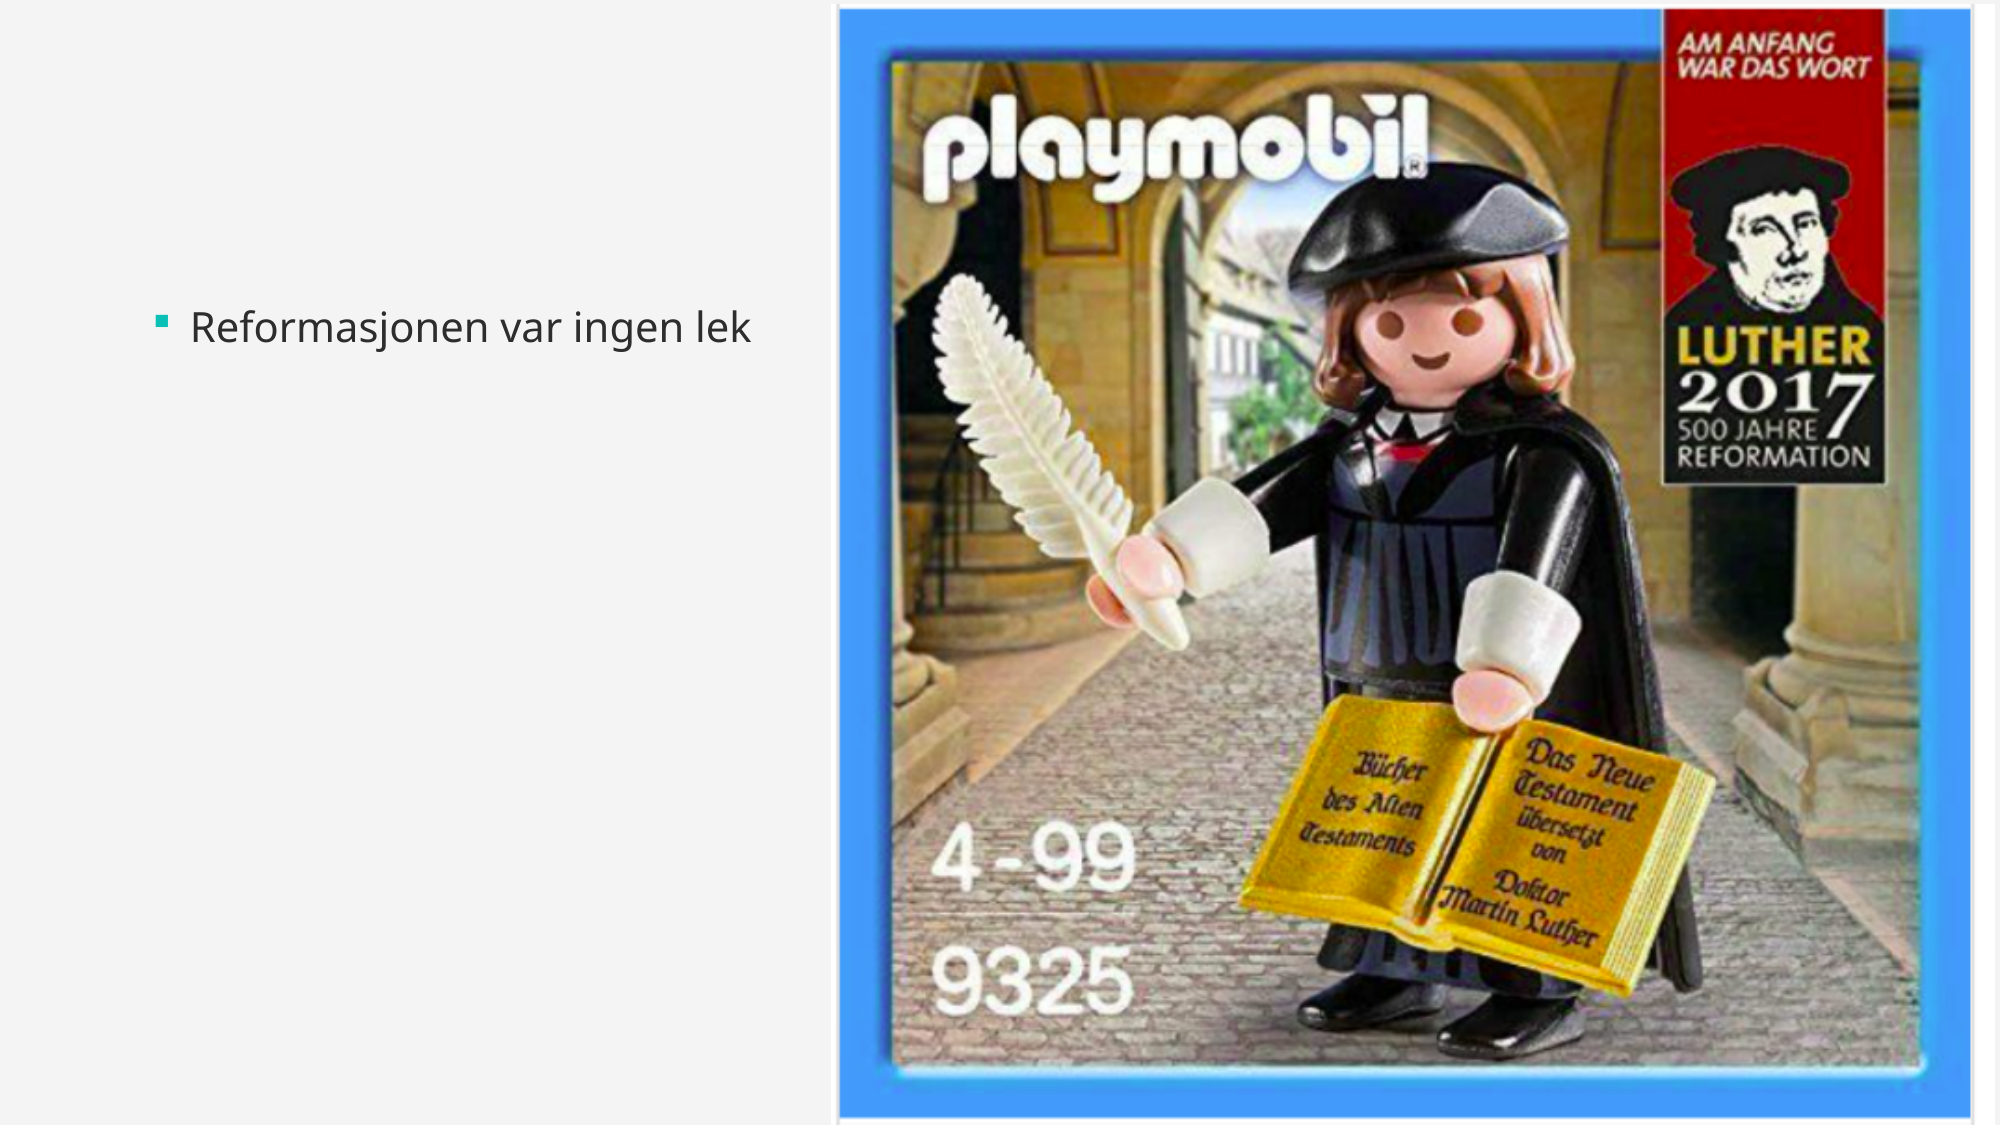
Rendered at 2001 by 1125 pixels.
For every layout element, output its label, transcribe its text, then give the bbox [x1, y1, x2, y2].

picture [831, 4, 1995, 1125]
list Reformasjonen var ingen lek [137, 299, 831, 1014]
